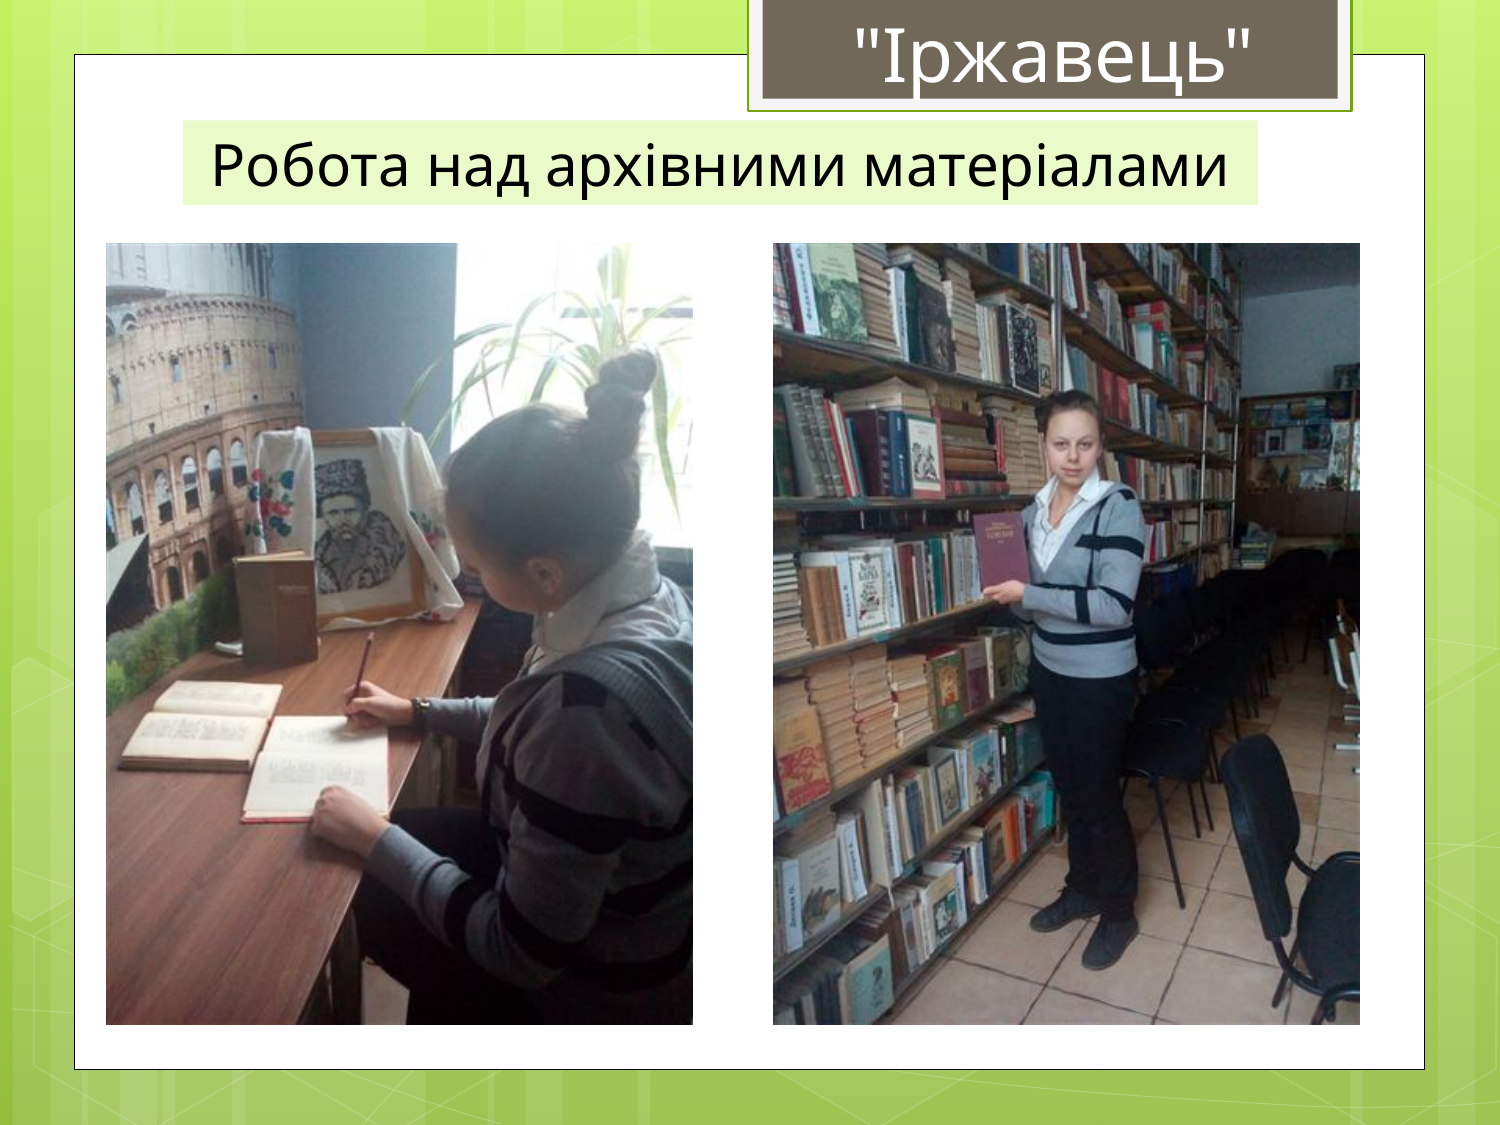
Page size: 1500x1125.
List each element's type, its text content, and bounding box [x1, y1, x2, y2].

picture [106, 243, 693, 1025]
picture [773, 243, 1360, 1025]
text_box "Іржавець" [761, 0, 1365, 105]
text_box Робота над архівними матеріалами [182, 120, 1258, 205]
